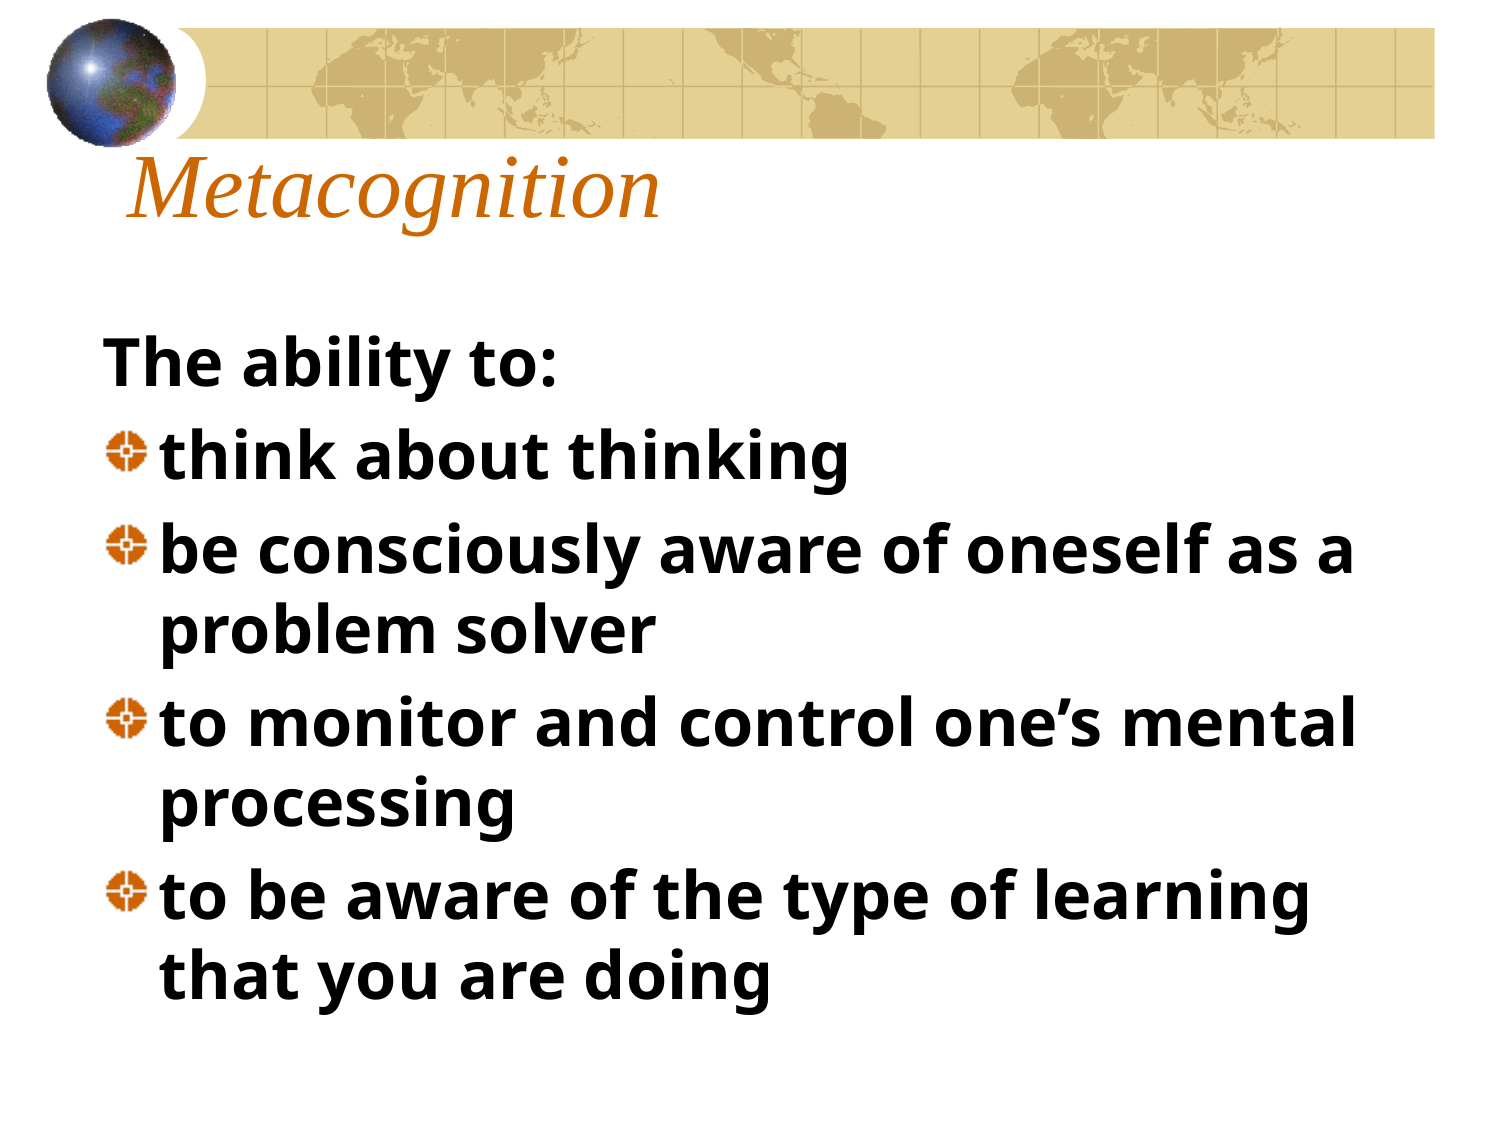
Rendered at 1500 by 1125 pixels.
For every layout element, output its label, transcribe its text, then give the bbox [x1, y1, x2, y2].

title Metacognition [112, 87, 1388, 276]
picture [42, 14, 190, 151]
picture [102, 523, 150, 570]
picture [102, 869, 150, 917]
picture [102, 696, 150, 744]
list The ability to: think about thinking be consciously aware of oneself as a problem solver to monitor and control one’s mental processing to be aware of the type of learning that you are doing [87, 312, 1476, 988]
picture [102, 429, 150, 477]
